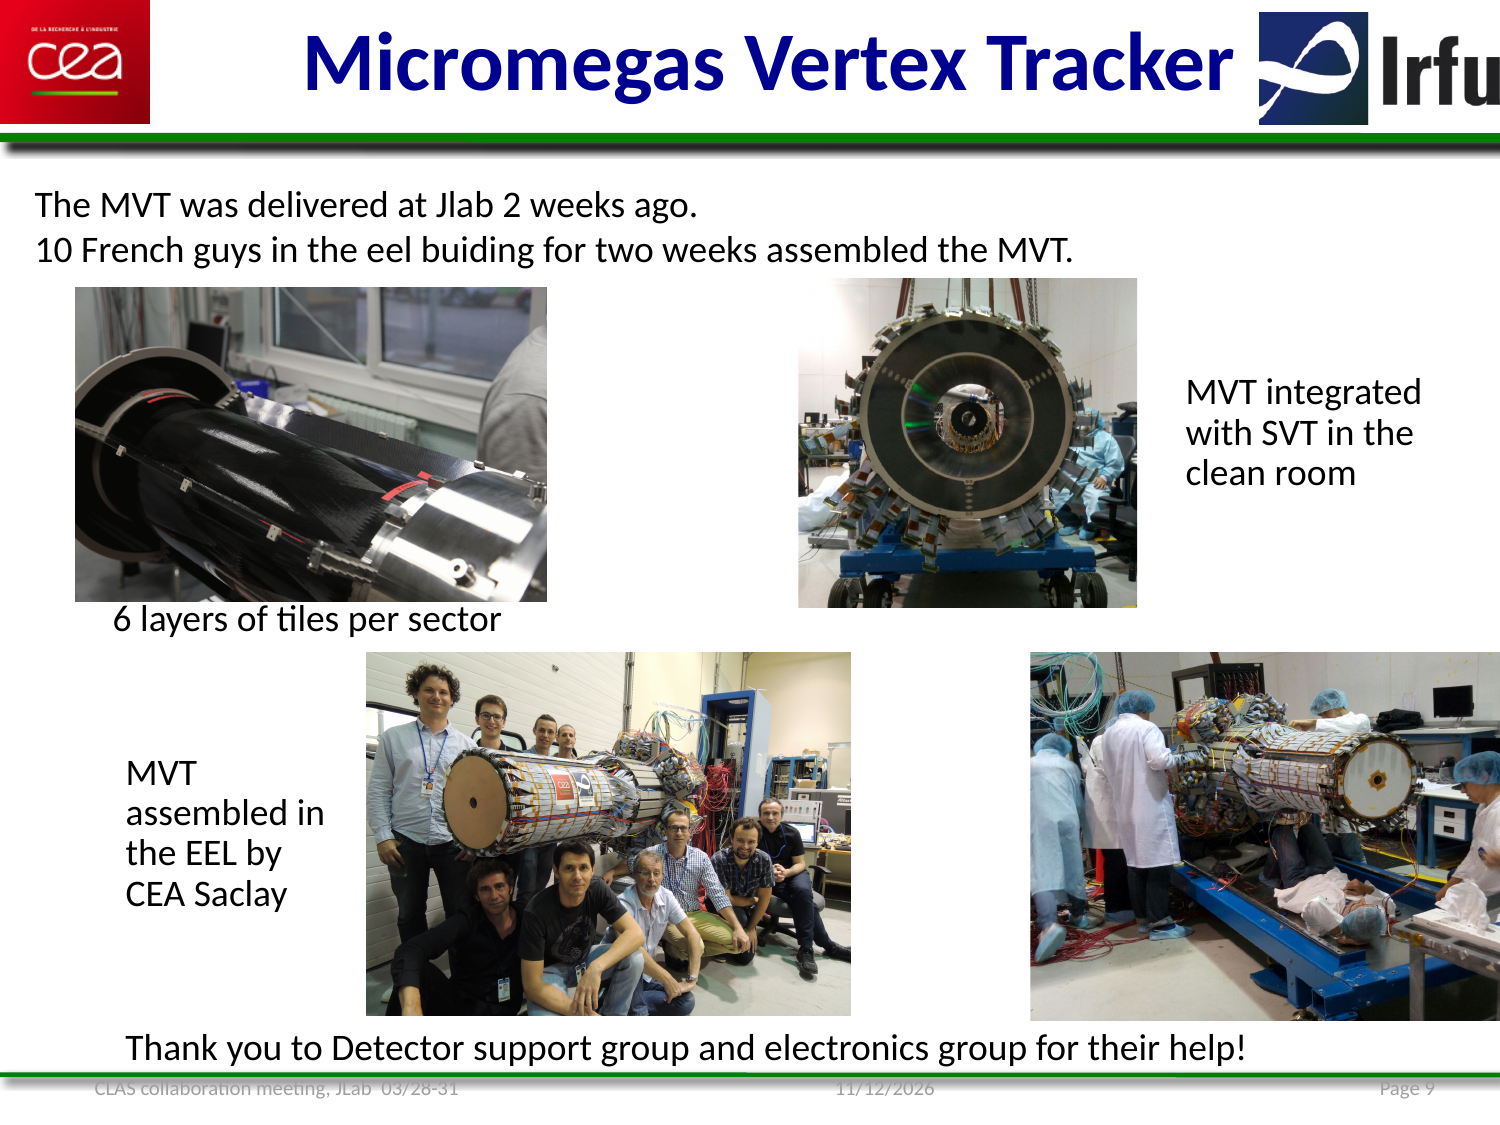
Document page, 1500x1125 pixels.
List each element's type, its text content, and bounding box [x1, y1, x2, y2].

slide_number Page 9 [1309, 1060, 1436, 1114]
text_box Micromegas Vertex Tracker [151, 0, 1500, 115]
text_box The MVT was delivered at Jlab 2 weeks ago. 10 French guys in the eel buiding for two weeks assembled the MVT. [19, 172, 1428, 278]
text_box Thank you to Detector support group and electronics group for their help! [110, 1015, 1370, 1076]
footer CLAS collaboration meeting, JLab 03/28-31 [94, 1060, 521, 1114]
picture [1030, 652, 1500, 1021]
picture [0, 0, 151, 124]
picture [74, 287, 547, 602]
picture [1259, 12, 1500, 126]
text_box MVT integrated with SVT in the clean room [1170, 365, 1480, 535]
picture [366, 652, 851, 1016]
picture [798, 273, 1138, 613]
text_box MVT assembled in the EEL by CEA Saclay [110, 745, 347, 964]
text_box 6 layers of tiles per sector [97, 591, 606, 660]
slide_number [545, 1076, 1224, 1114]
